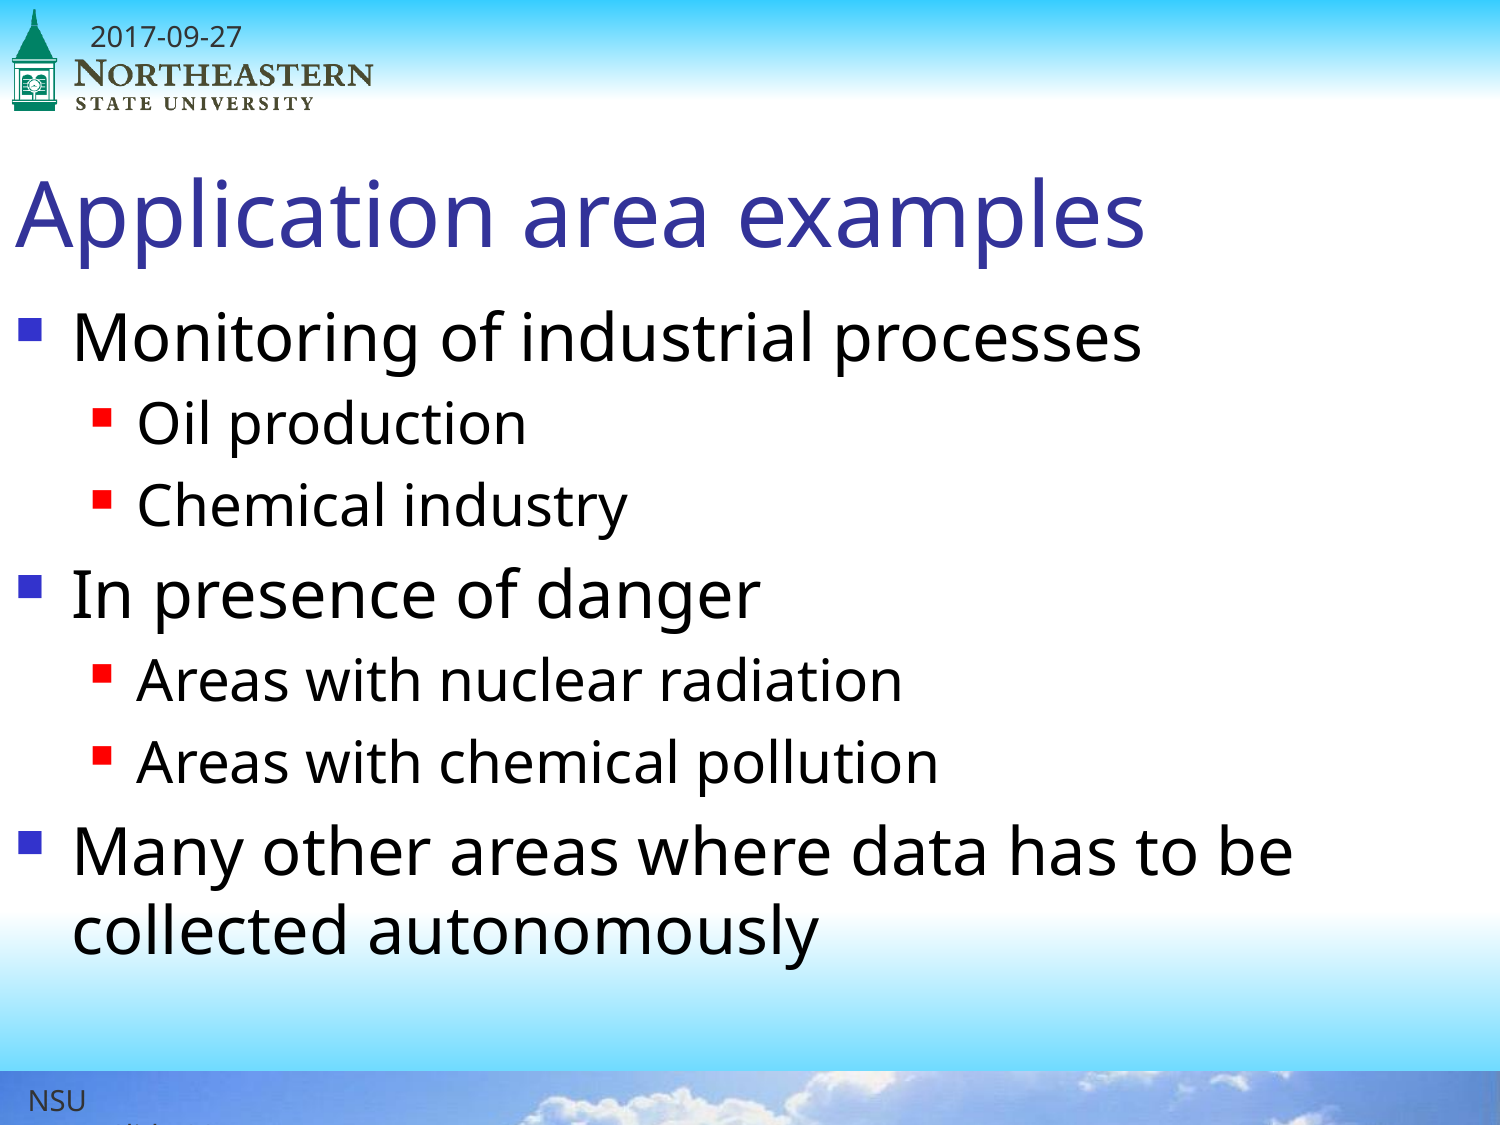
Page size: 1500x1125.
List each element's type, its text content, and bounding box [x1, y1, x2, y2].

list Monitoring of industrial processes Oil production Chemical industry In presence of danger Areas with nuclear radiation Areas with chemical pollution Many other areas where data has to be collected autonomously [0, 287, 1475, 1013]
picture [10, 8, 375, 99]
picture [0, 1071, 1500, 1125]
title Application area examples [0, 99, 1443, 274]
